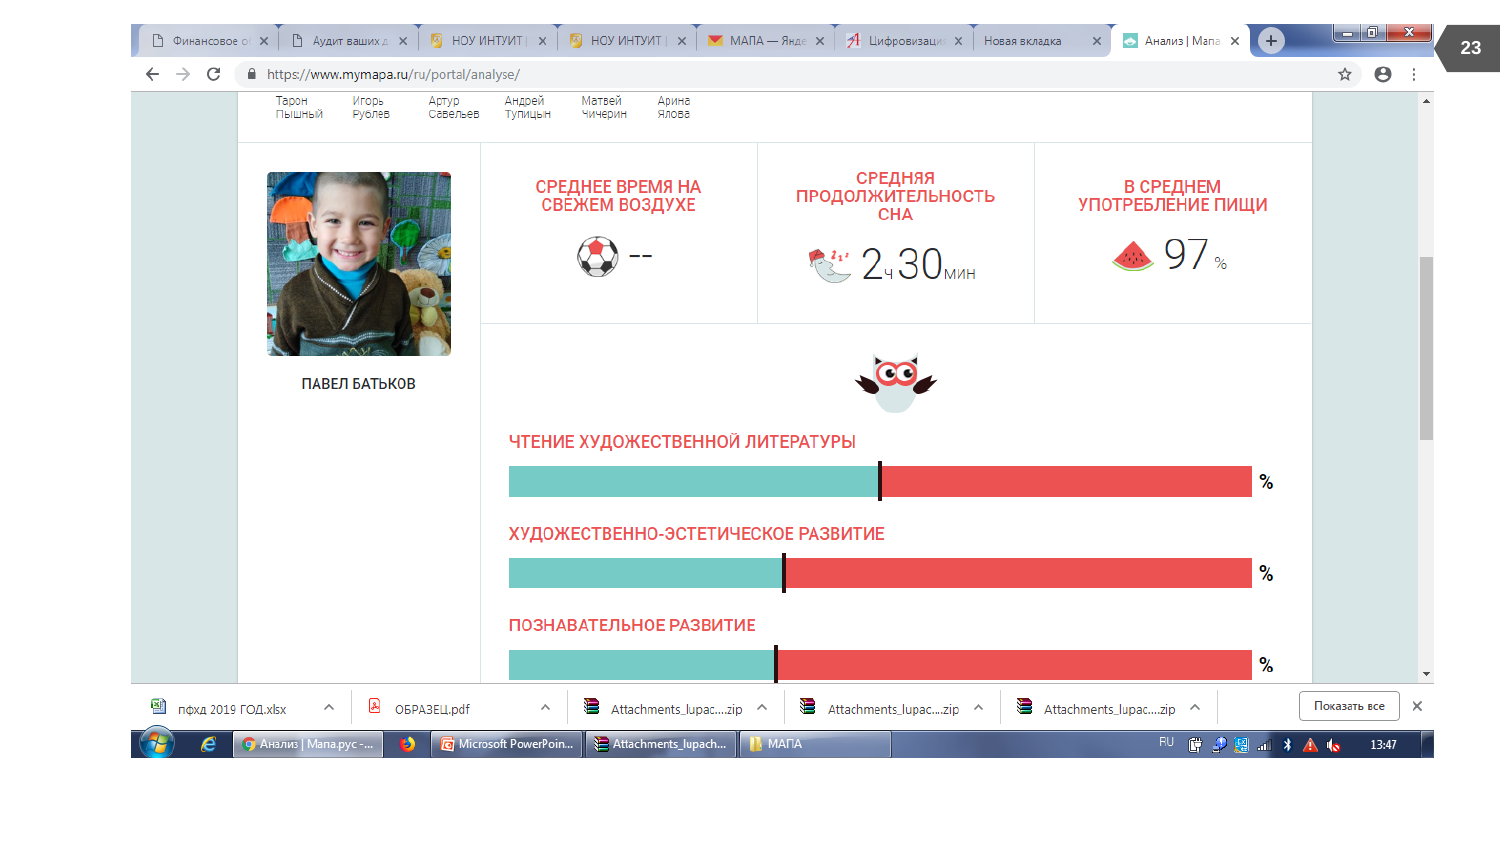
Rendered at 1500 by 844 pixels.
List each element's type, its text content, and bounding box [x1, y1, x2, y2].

slide_number 23 [1439, 24, 1500, 70]
picture [131, 24, 1434, 758]
